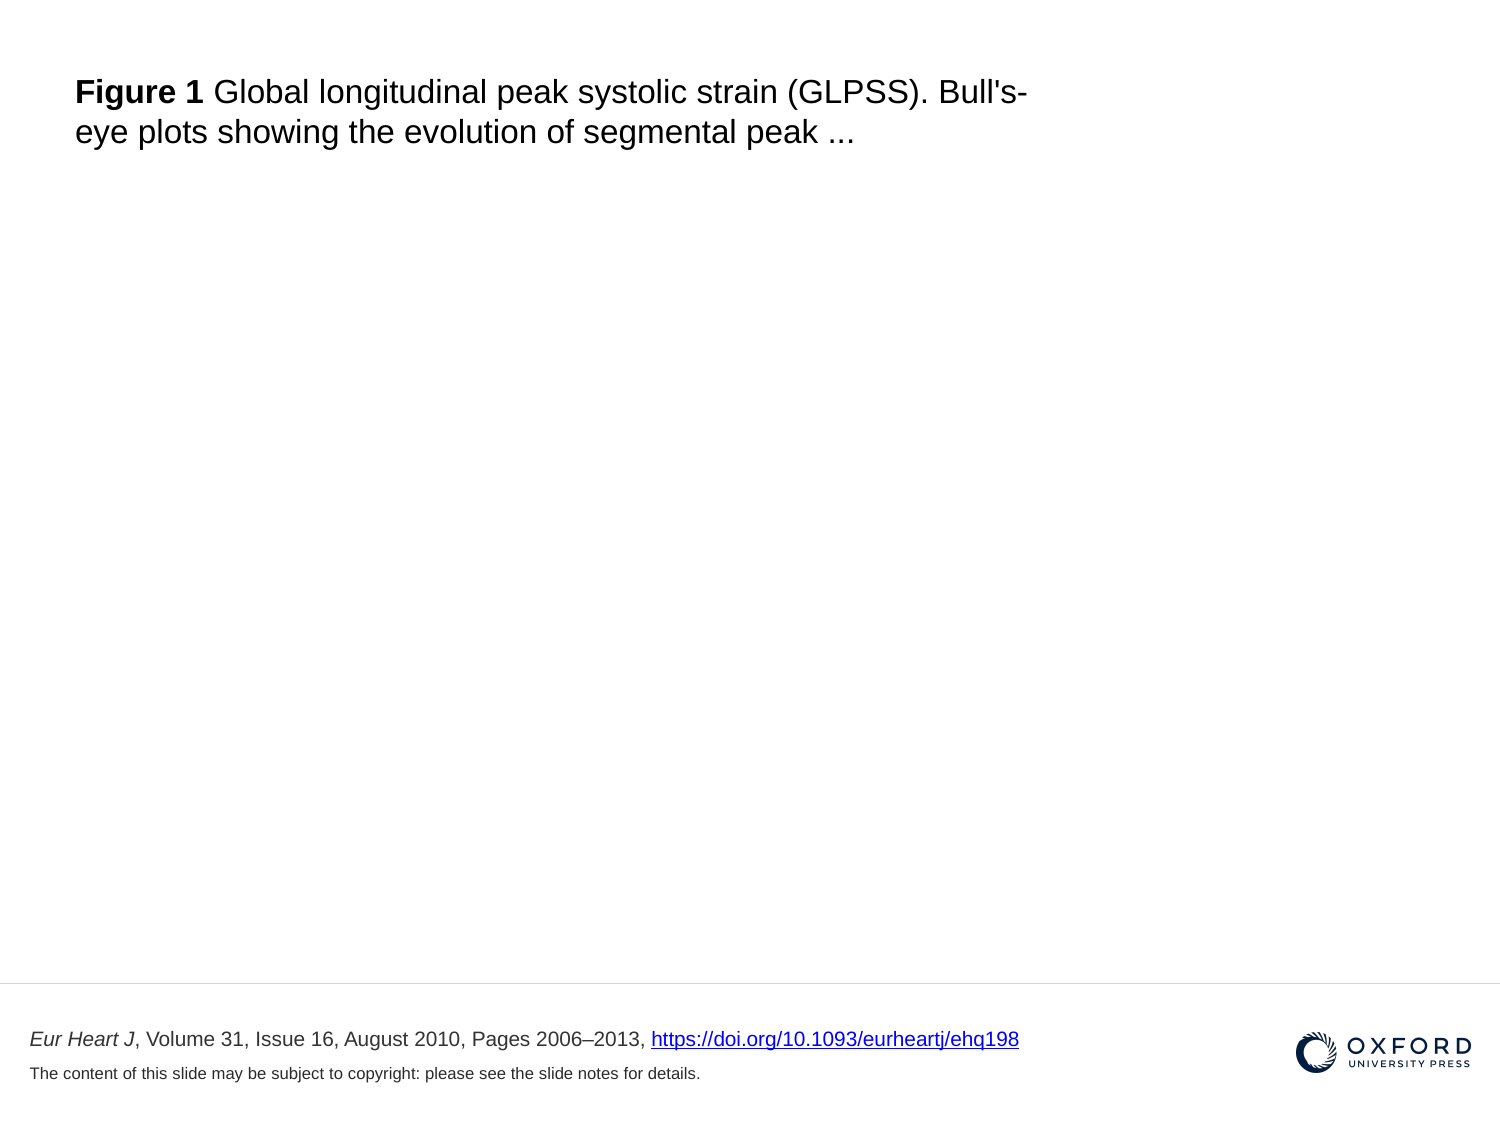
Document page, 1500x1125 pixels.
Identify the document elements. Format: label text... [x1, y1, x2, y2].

footer Eur Heart J, Volume 31, Issue 16, August 2010, Pages 2006–2013, https://doi.org/10.1093/eurheartj/ehq198 The content of this slide may be subject to copyright: please see the slide notes for details. [0, 983, 1260, 1125]
title Figure 1 Global longitudinal peak systolic strain (GLPSS). Bull's-eye plots showing the evolution of segmental peak ... [75, 69, 1078, 171]
picture [1296, 1032, 1471, 1073]
